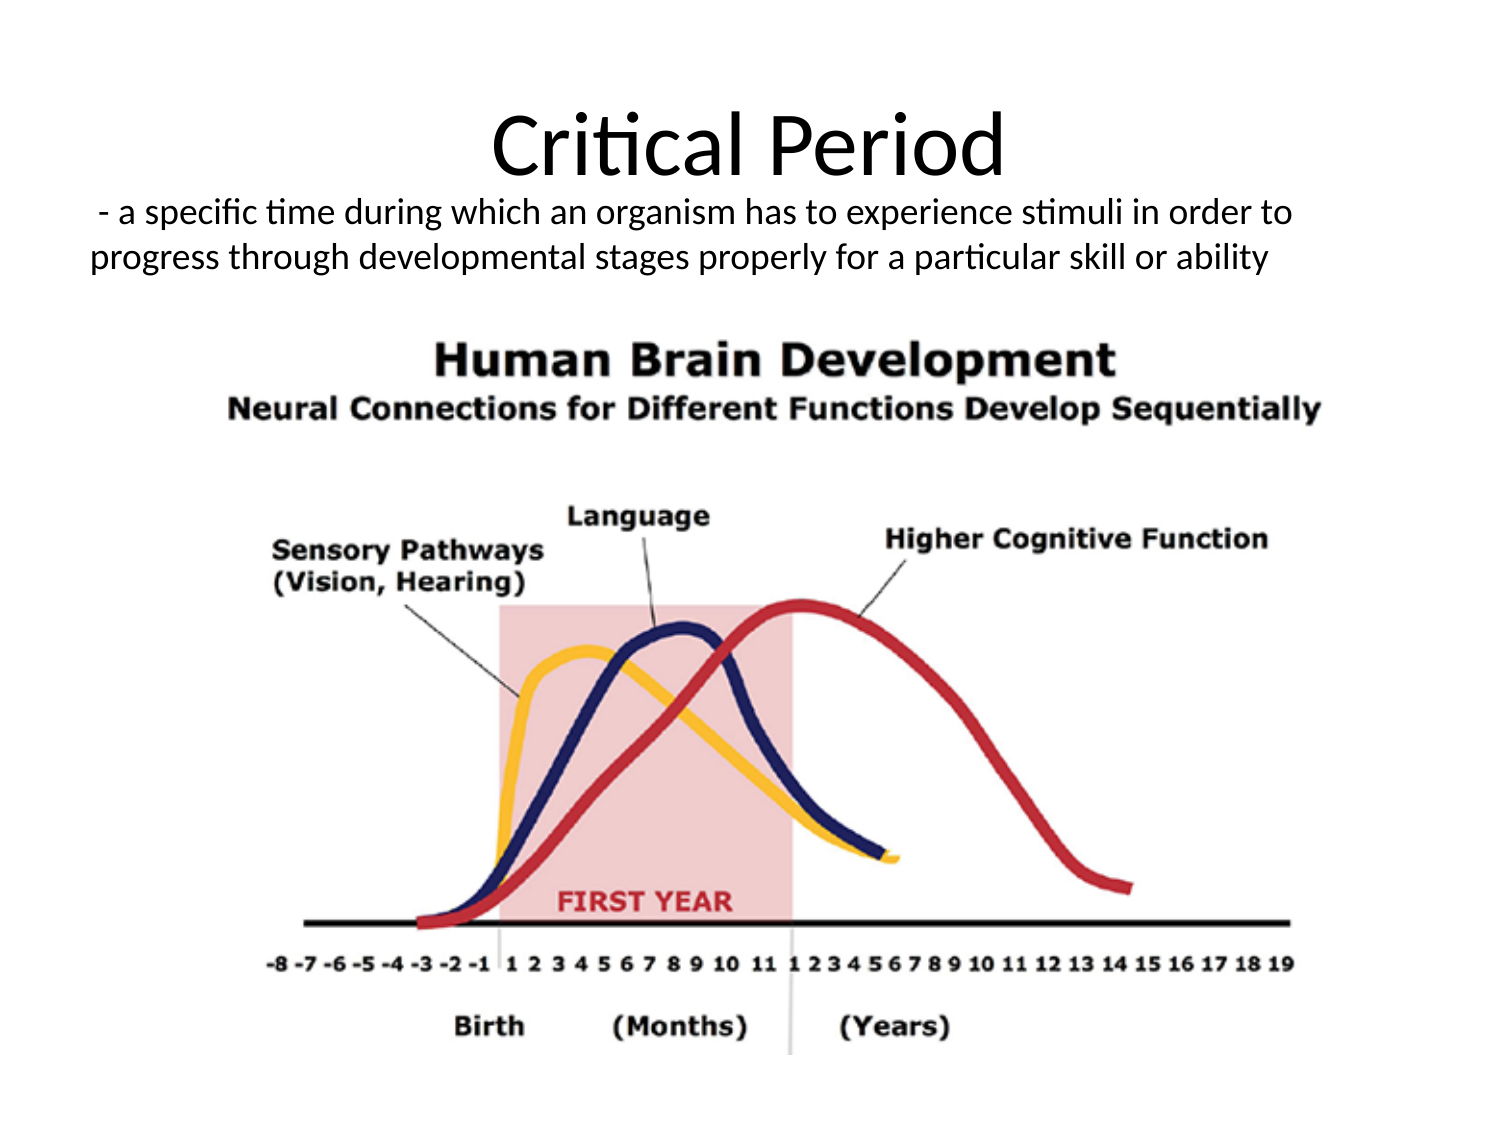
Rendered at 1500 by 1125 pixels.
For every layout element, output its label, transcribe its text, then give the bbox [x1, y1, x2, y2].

text_box - a specific time during which an organism has to experience stimuli in order to progress through developmental stages properly for a particular skill or ability [74, 179, 1425, 285]
picture [212, 316, 1335, 1055]
list [75, 285, 1425, 1007]
title Critical Period [75, 45, 1425, 179]
